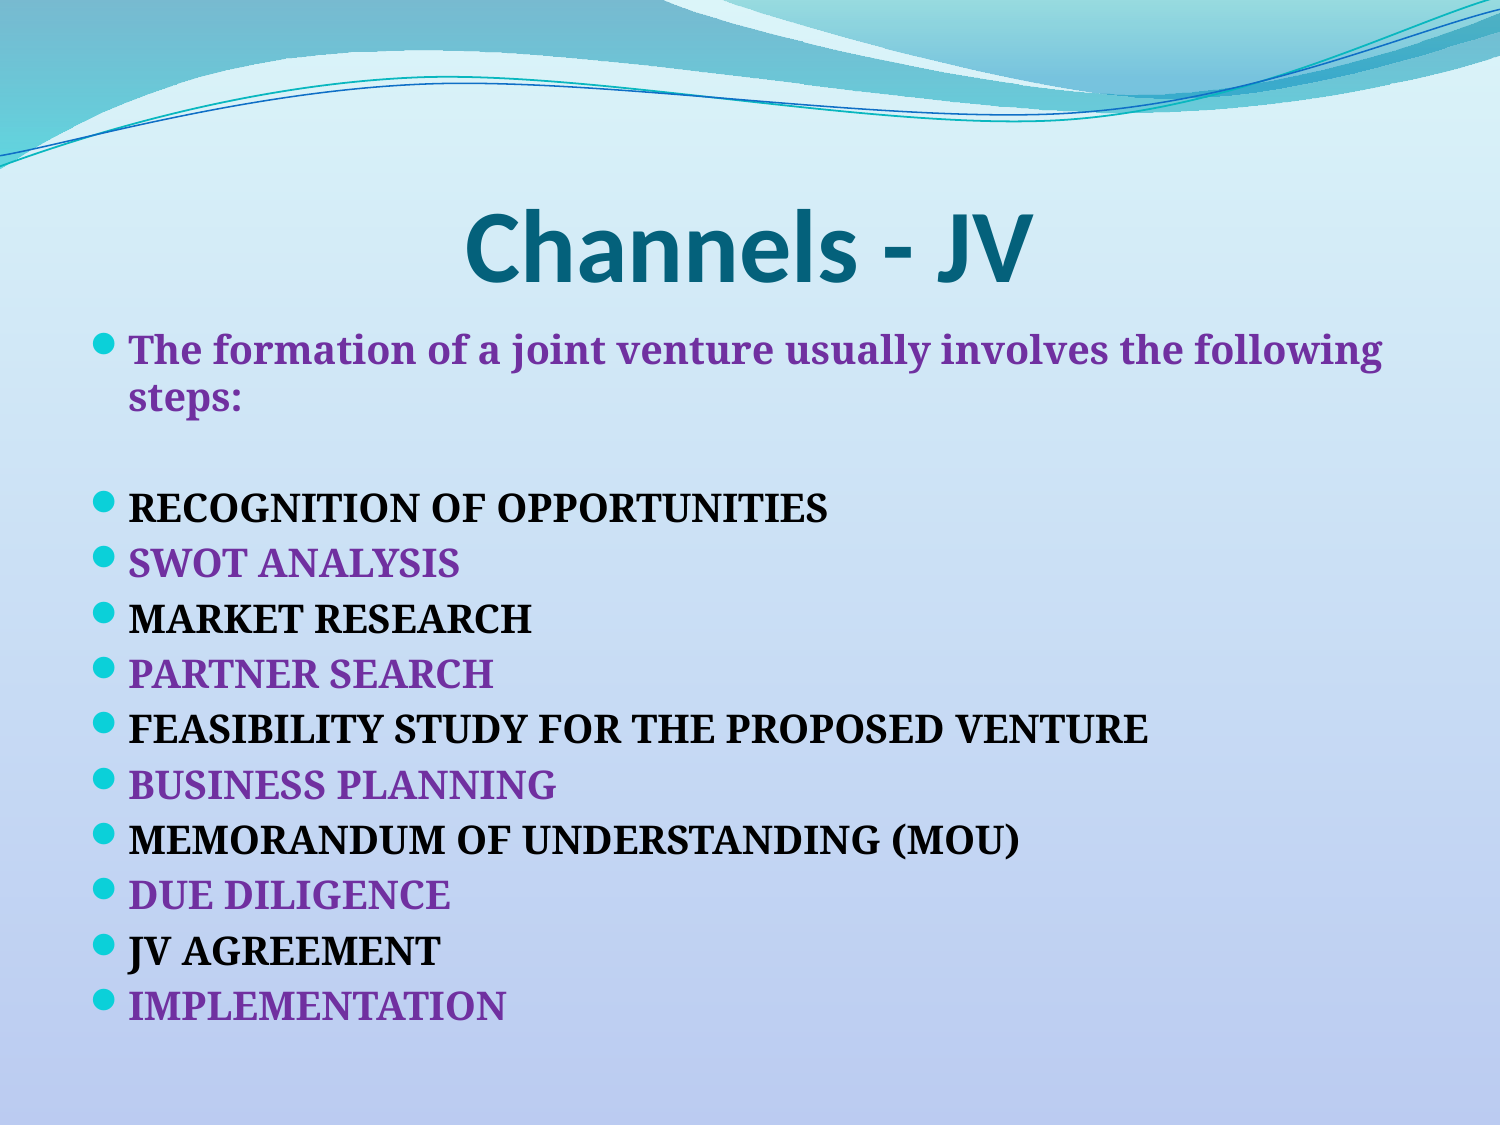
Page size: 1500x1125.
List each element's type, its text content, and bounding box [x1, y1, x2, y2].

title Channels - JV [75, 115, 1425, 303]
list The formation of a joint venture usually involves the following steps: Recognition of opportunities Swot analysis Market research Partner search Feasibility study for the proposed venture Business planning Memorandum of Understanding (MOU) Due diligence JV agreement Implementation [75, 317, 1425, 1038]
